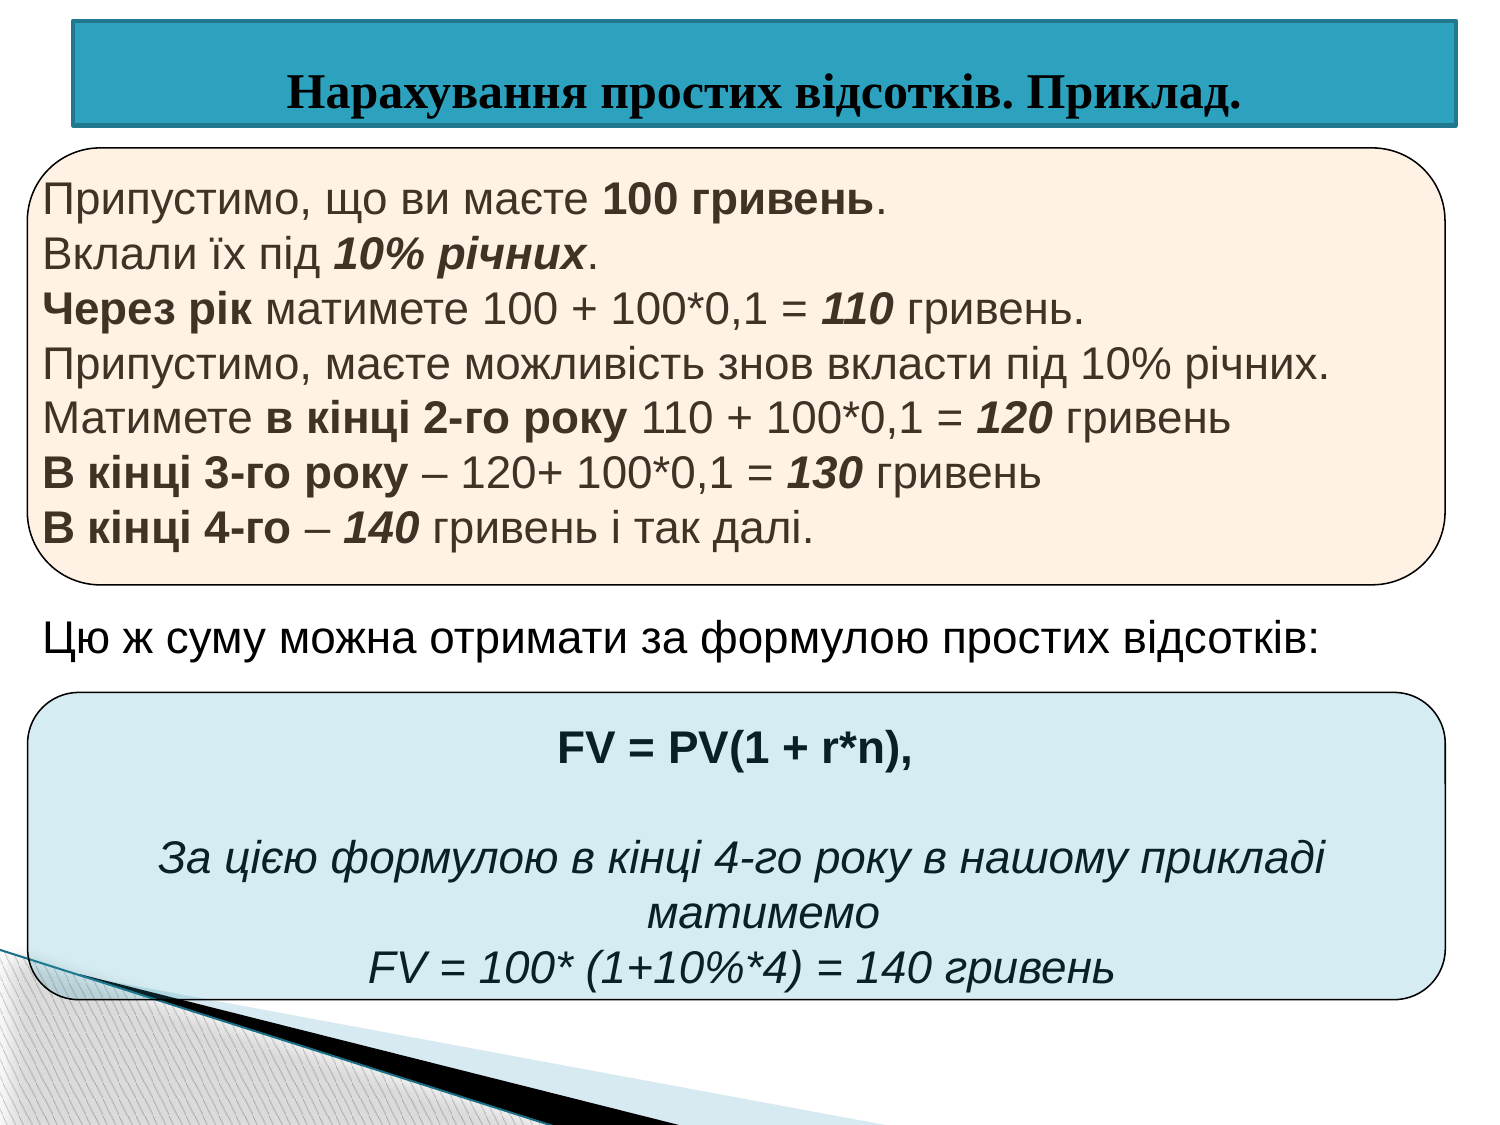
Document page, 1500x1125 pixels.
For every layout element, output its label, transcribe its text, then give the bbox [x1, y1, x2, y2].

text_box [27, 147, 1446, 585]
text_box Припустимо, що ви маєте 100 гривень. Вклали їх під 10% річних. Через рік матимете 100 + 100*0,1 = 110 гривень. Припустимо, маєте можливість знов вкласти під 10% річних. Матимете в кінці 2-го року 110 + 100*0,1 = 120 гривень В кінці 3-го року – 120+ 100*0,1 = 130 гривень В кінці 4-го – 140 гривень і так далі. Цю ж суму можна отримати за формулою простих відсотків: FV = PV(1 + r*n), За цією формулою в кінці 4-го року в нашому прикладі матимемо FV = 100* (1+10%*4) = 140 гривень [27, 160, 1457, 1001]
text_box Нарахування простих відсотків. Приклад. [71, 19, 1458, 128]
text_box [27, 692, 1446, 1000]
